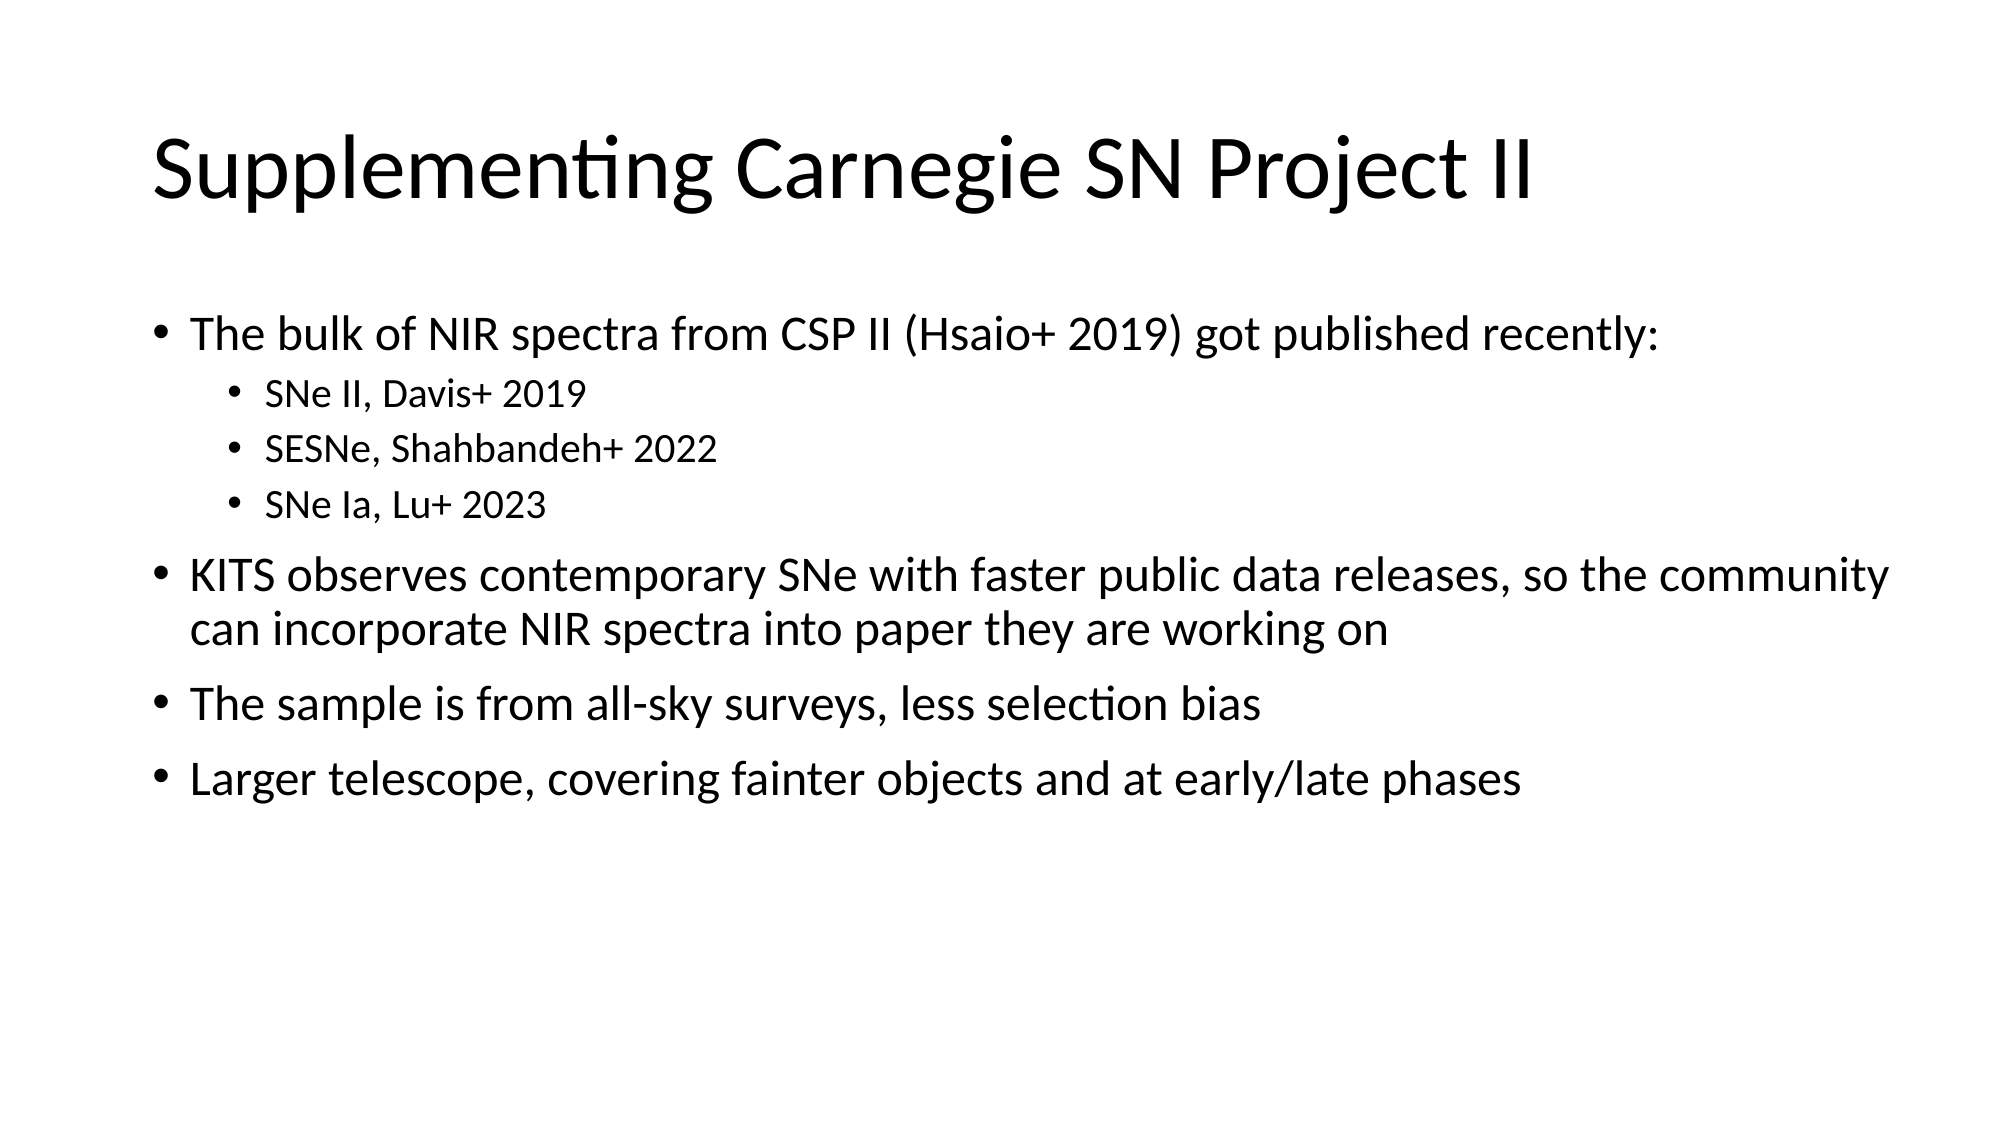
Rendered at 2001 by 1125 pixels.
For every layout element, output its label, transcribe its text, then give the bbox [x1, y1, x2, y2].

title Supplementing Carnegie SN Project II [137, 59, 1863, 278]
list The bulk of NIR spectra from CSP II (Hsaio+ 2019) got published recently: SNe II, Davis+ 2019 SESNe, Shahbandeh+ 2022 SNe Ia, Lu+ 2023 KITS observes contemporary SNe with faster public data releases, so the community can incorporate NIR spectra into paper they are working on The sample is from all-sky surveys, less selection bias Larger telescope, covering fainter objects and at early/late phases [137, 299, 1937, 1014]
